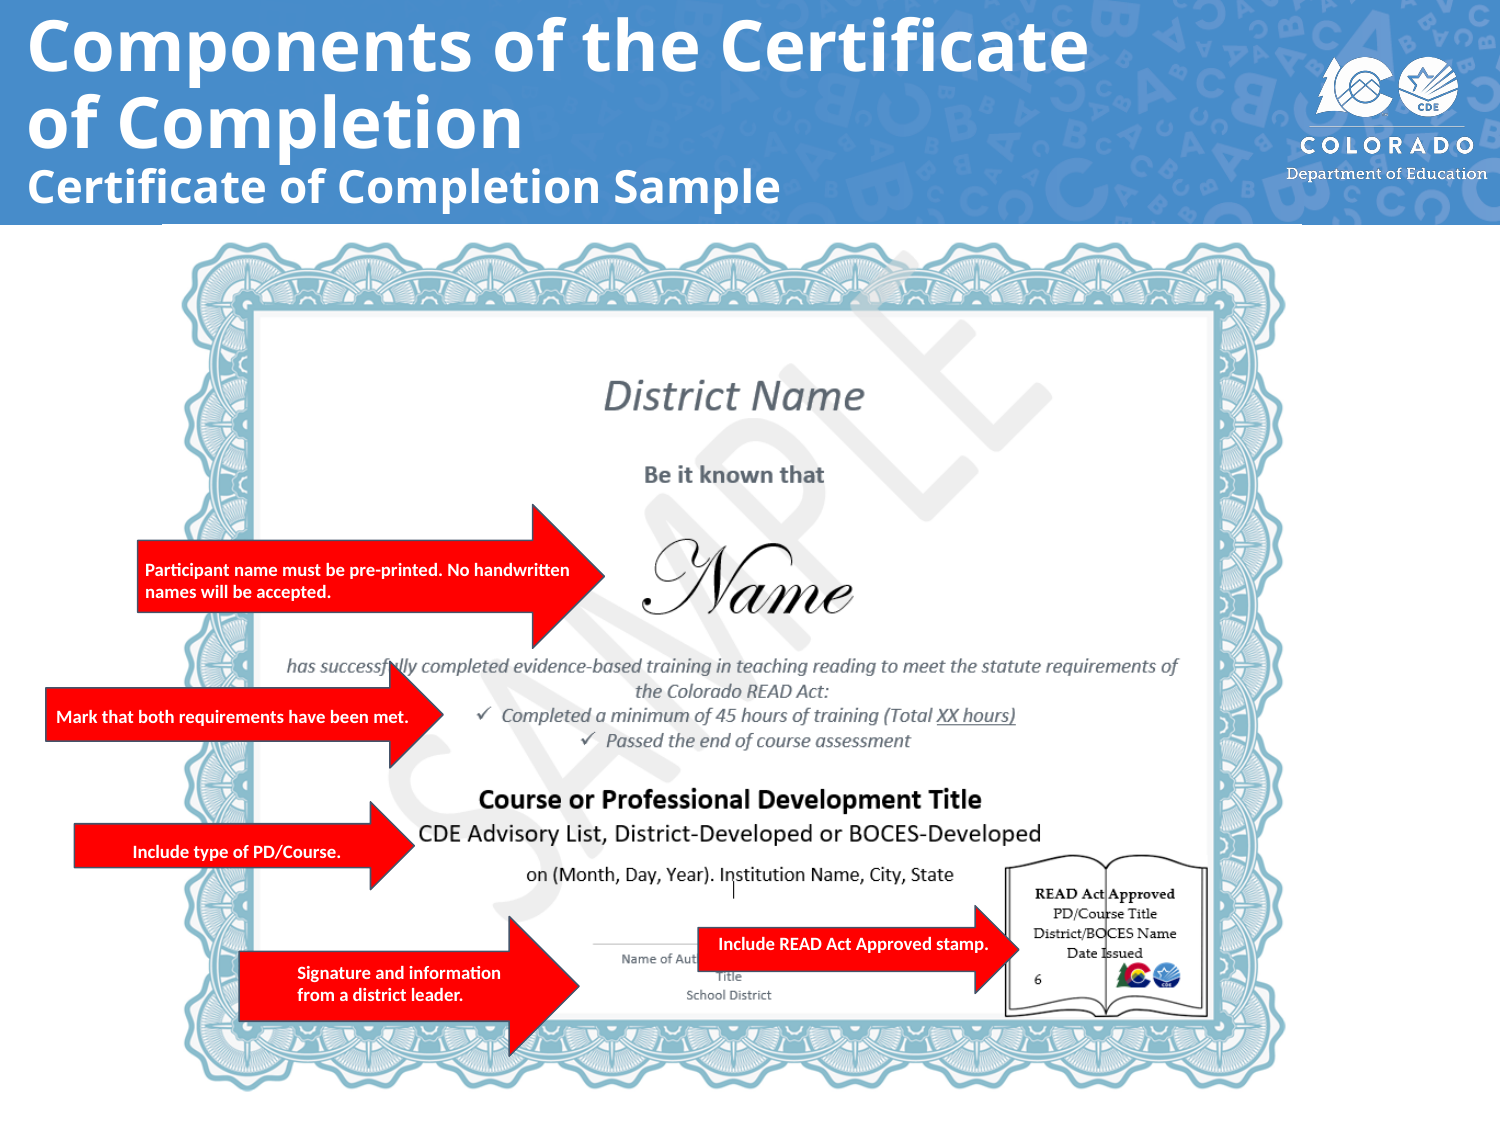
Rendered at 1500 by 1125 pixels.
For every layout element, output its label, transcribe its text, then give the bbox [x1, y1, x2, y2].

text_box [130, 504, 612, 649]
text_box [74, 801, 415, 890]
picture [0, 0, 1500, 1106]
title Components of the Certificate of Completion Certificate of Completion Sample [26, 10, 1126, 98]
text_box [238, 916, 580, 1057]
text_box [40, 660, 449, 769]
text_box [697, 905, 1020, 994]
